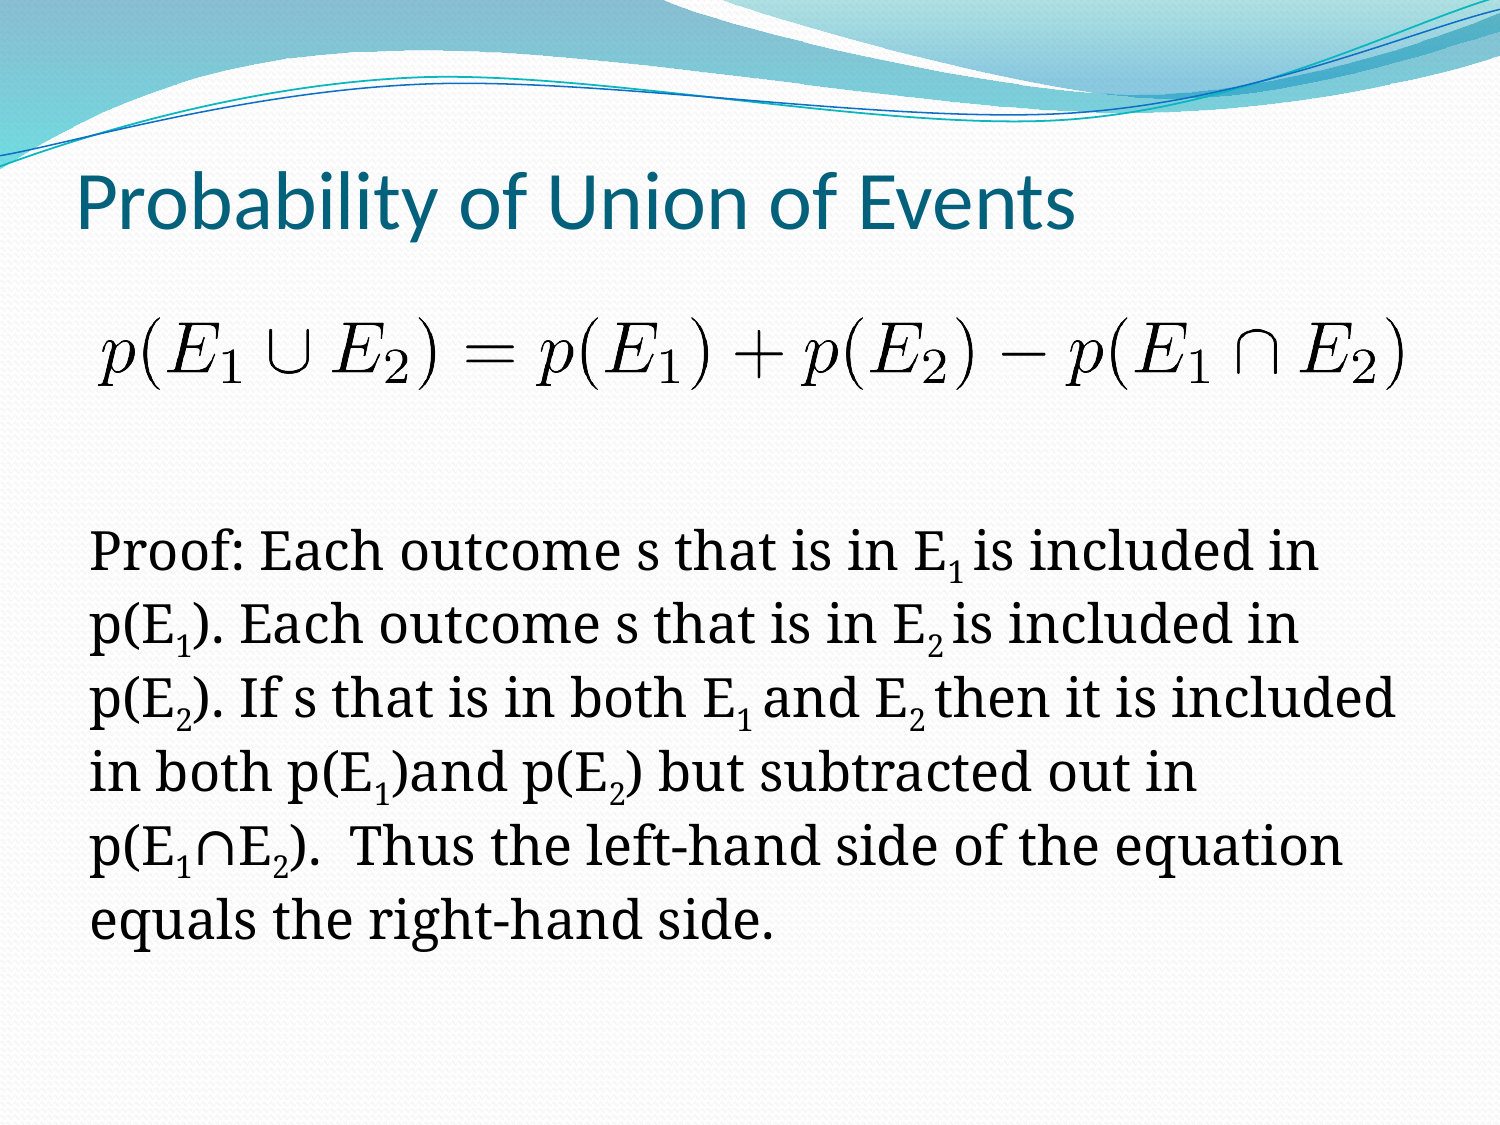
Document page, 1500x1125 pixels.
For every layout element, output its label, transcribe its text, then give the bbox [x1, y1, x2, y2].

title Probability of Union of Events [75, 58, 1425, 246]
list [75, 317, 1425, 432]
picture [97, 316, 1403, 390]
text_box Proof: Each outcome s that is in E1 is included in p(E1). Each outcome s that is in E2 is included in p(E2). If s that is in both E1 and E2 then it is included in both p(E1)and p(E2) but subtracted out in p(E1∩E2). Thus the left-hand side of the equation equals the right-hand side. [74, 432, 1425, 1125]
text_box So, the probability you have the disease if you test negative is [90, 318, 1409, 401]
